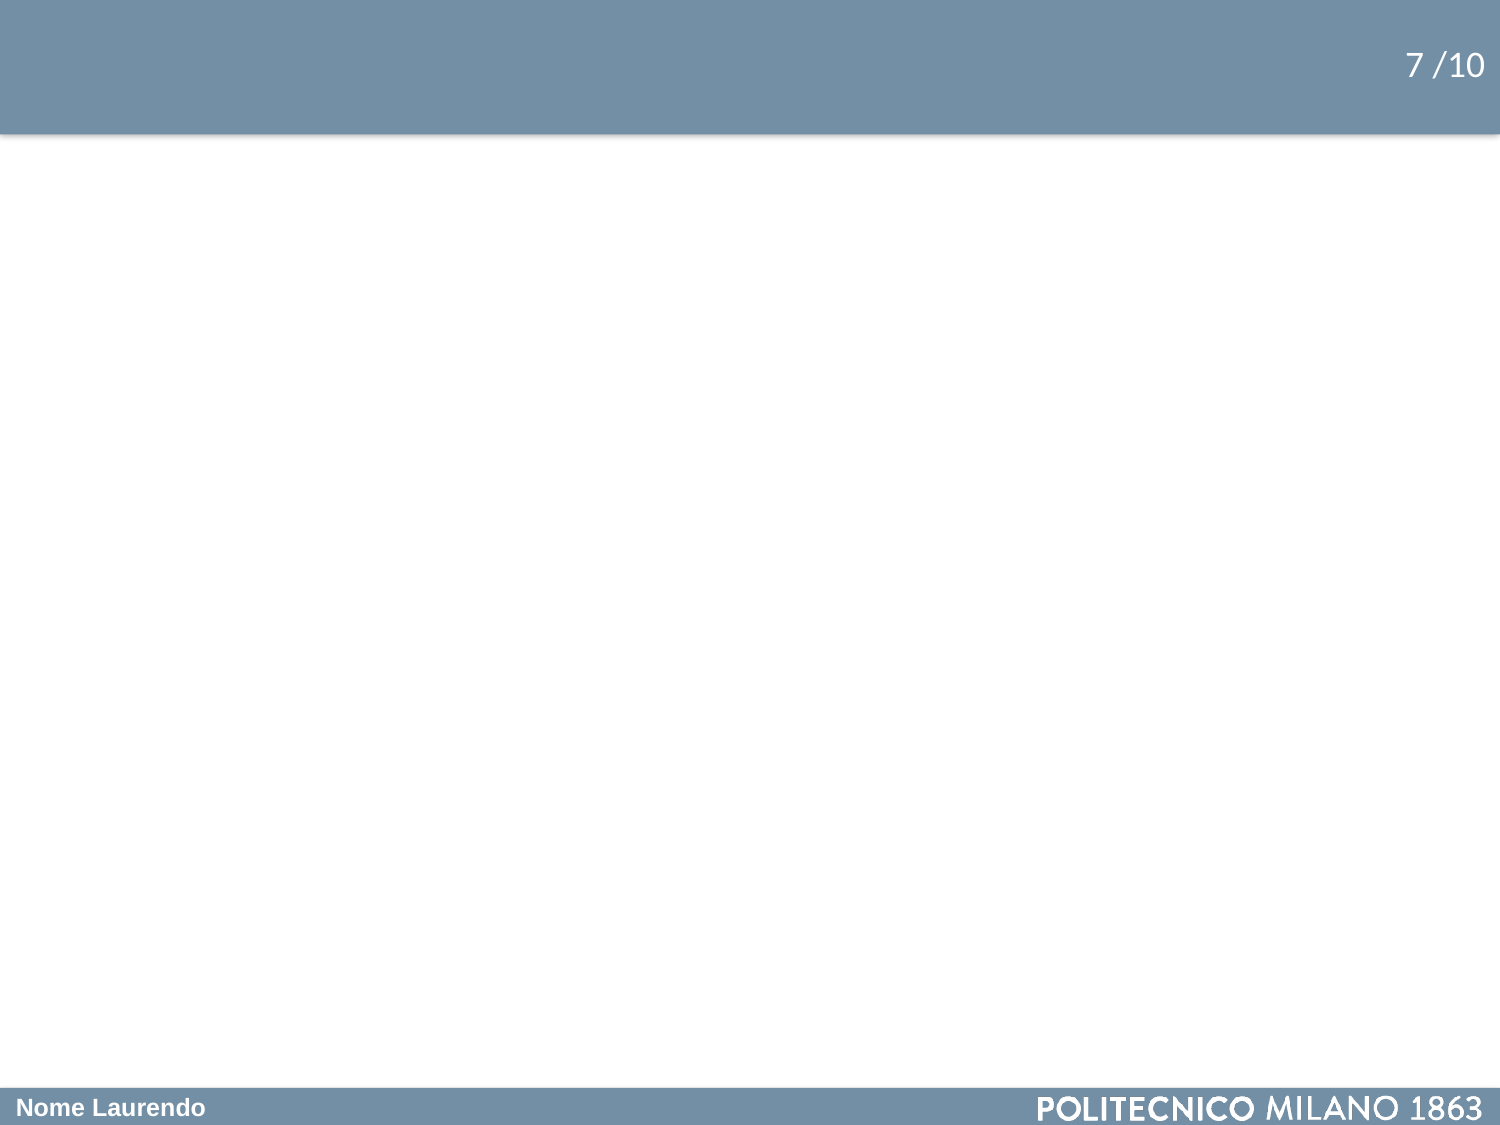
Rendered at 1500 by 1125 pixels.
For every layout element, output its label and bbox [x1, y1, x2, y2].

picture [1031, 1083, 1488, 1125]
